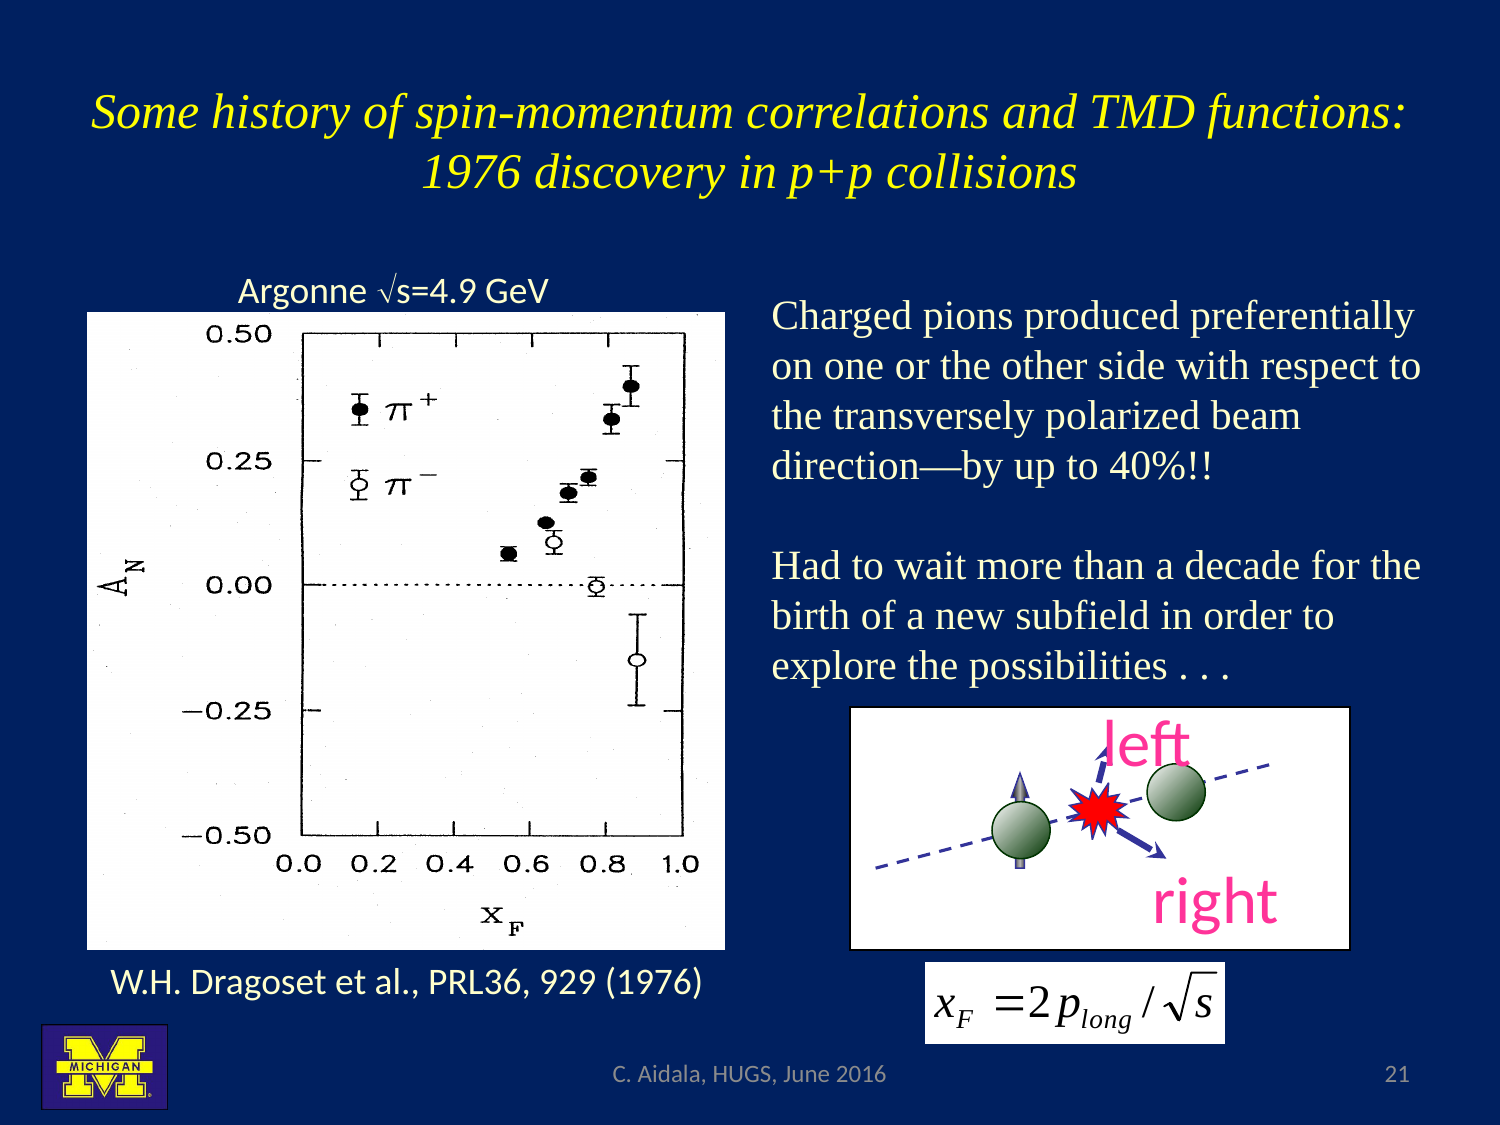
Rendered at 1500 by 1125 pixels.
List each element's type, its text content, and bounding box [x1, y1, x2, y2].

slide_number 21 [1074, 1042, 1425, 1103]
title Some history of spin-momentum correlations and TMD functions: 1976 discovery in p+p collisions [75, 45, 1425, 233]
text_box W.H. Dragoset et al., PRL36, 929 (1976) [95, 959, 719, 1010]
picture [87, 312, 726, 951]
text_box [849, 692, 1351, 951]
text_box Argonne s=4.9 GeV [223, 258, 573, 311]
picture [41, 1024, 168, 1110]
text_box Charged pions produced preferentially on one or the other side with respect to the transversely polarized beam direction—by up to 40%!! Had to wait more than a decade for the birth of a new subfield in order to explore the possibilities . . . [756, 280, 1475, 746]
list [924, 962, 1226, 1045]
footer C. Aidala, HUGS, June 2016 [512, 1042, 988, 1103]
